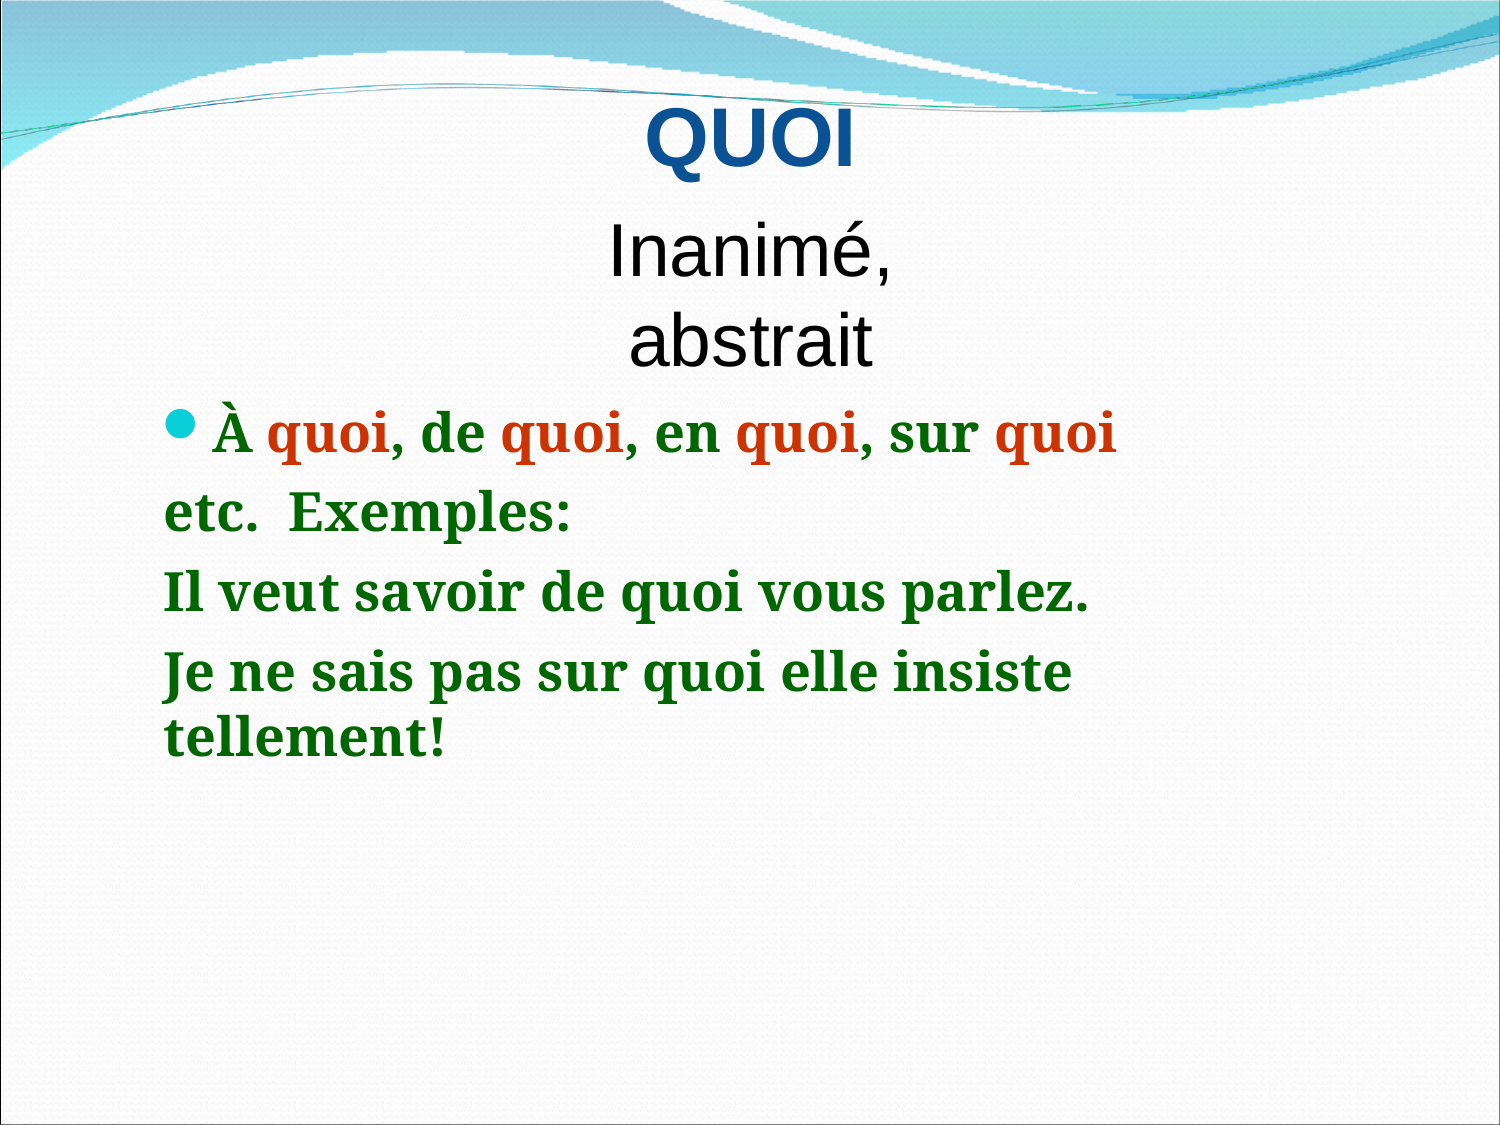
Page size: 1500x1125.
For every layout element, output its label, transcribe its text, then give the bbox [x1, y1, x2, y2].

title QUOI Inanimé, abstrait [463, 59, 1023, 382]
picture [0, 0, 1500, 1125]
text_box À quoi, de quoi, en quoi, sur quoi etc. Exemples: Il veut savoir de quoi vous parlez. Je ne sais pas sur quoi elle insiste tellement! [161, 382, 1298, 767]
